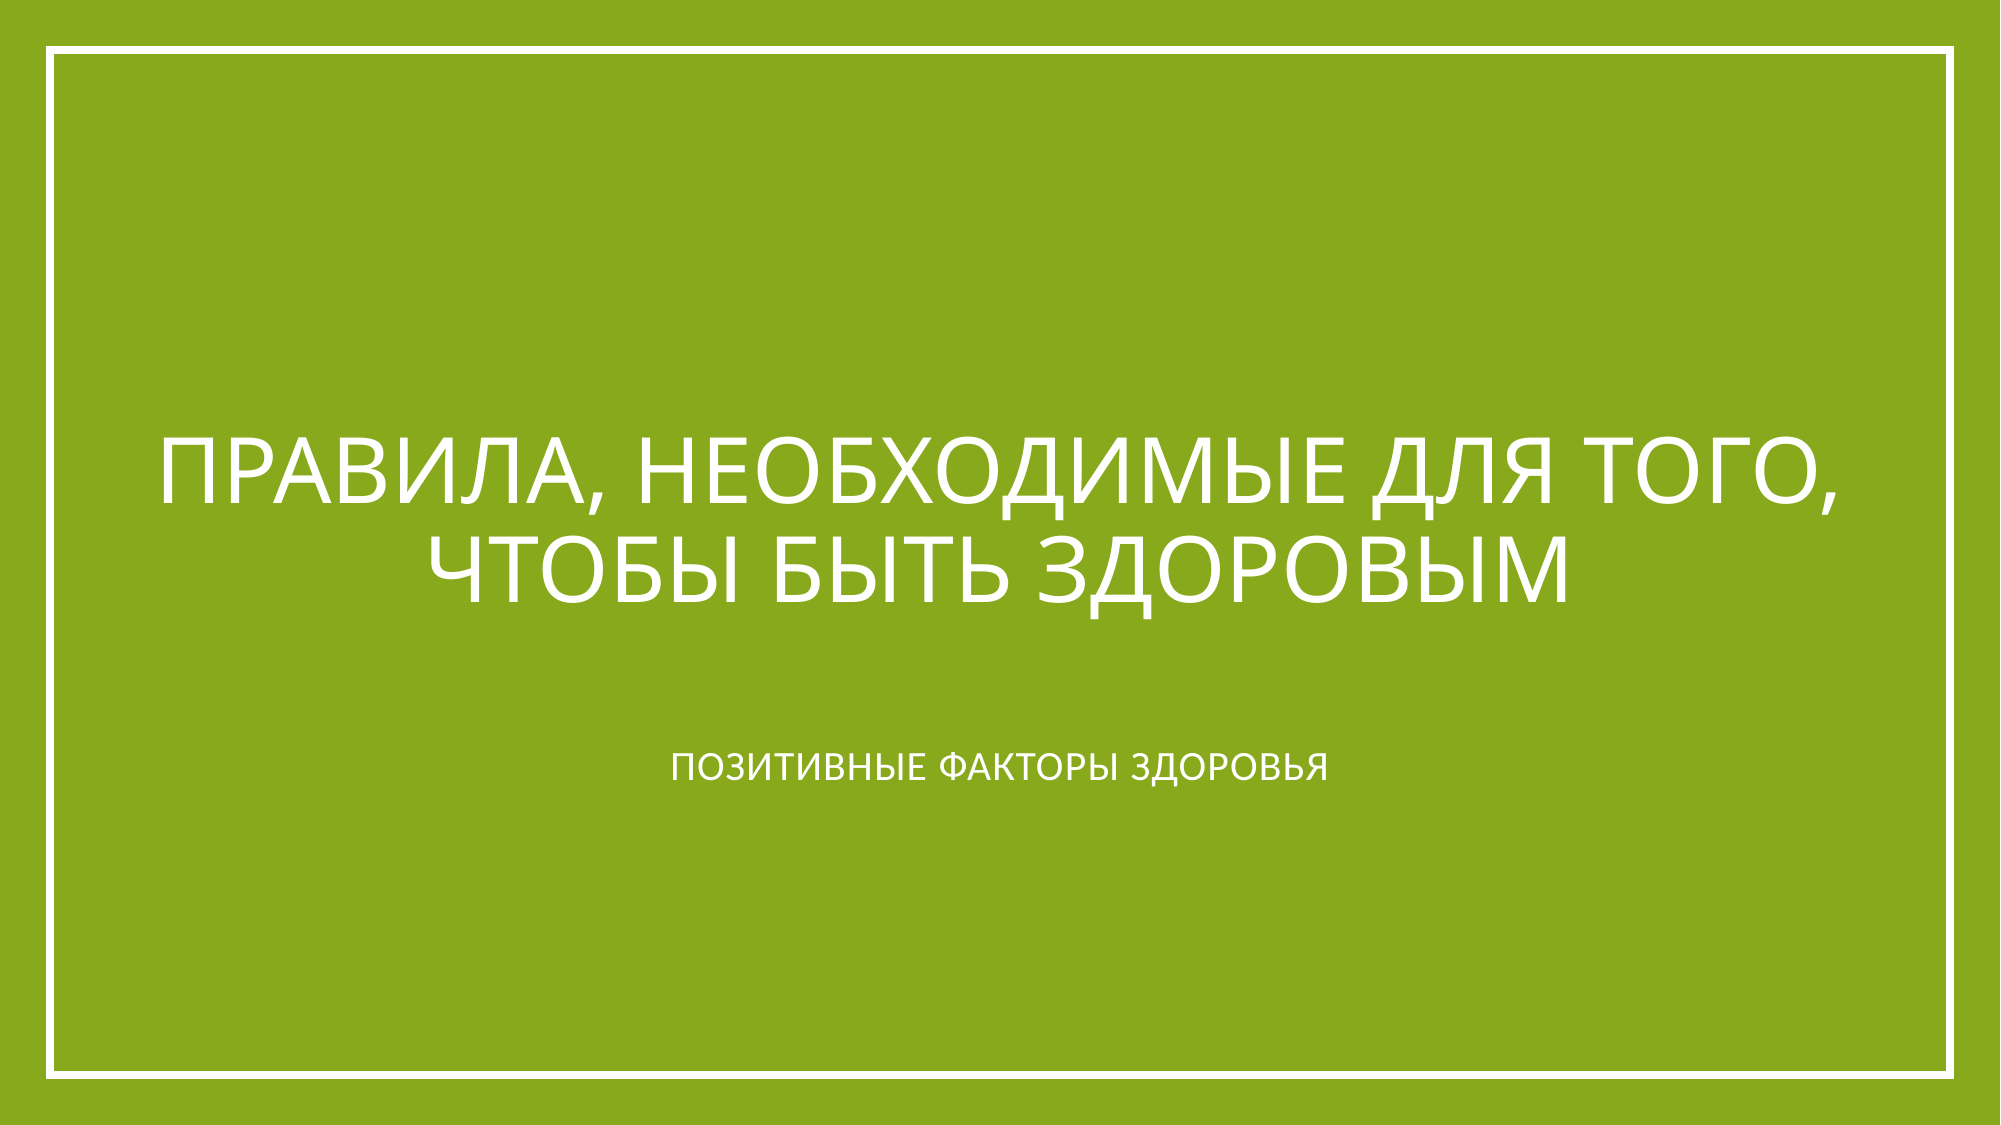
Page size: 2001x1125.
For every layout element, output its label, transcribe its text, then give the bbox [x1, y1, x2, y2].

title Правила, необходимые для того, чтобы быть здоровым [137, 262, 1863, 630]
subtitle Позитивные факторы здоровья [137, 736, 1863, 820]
